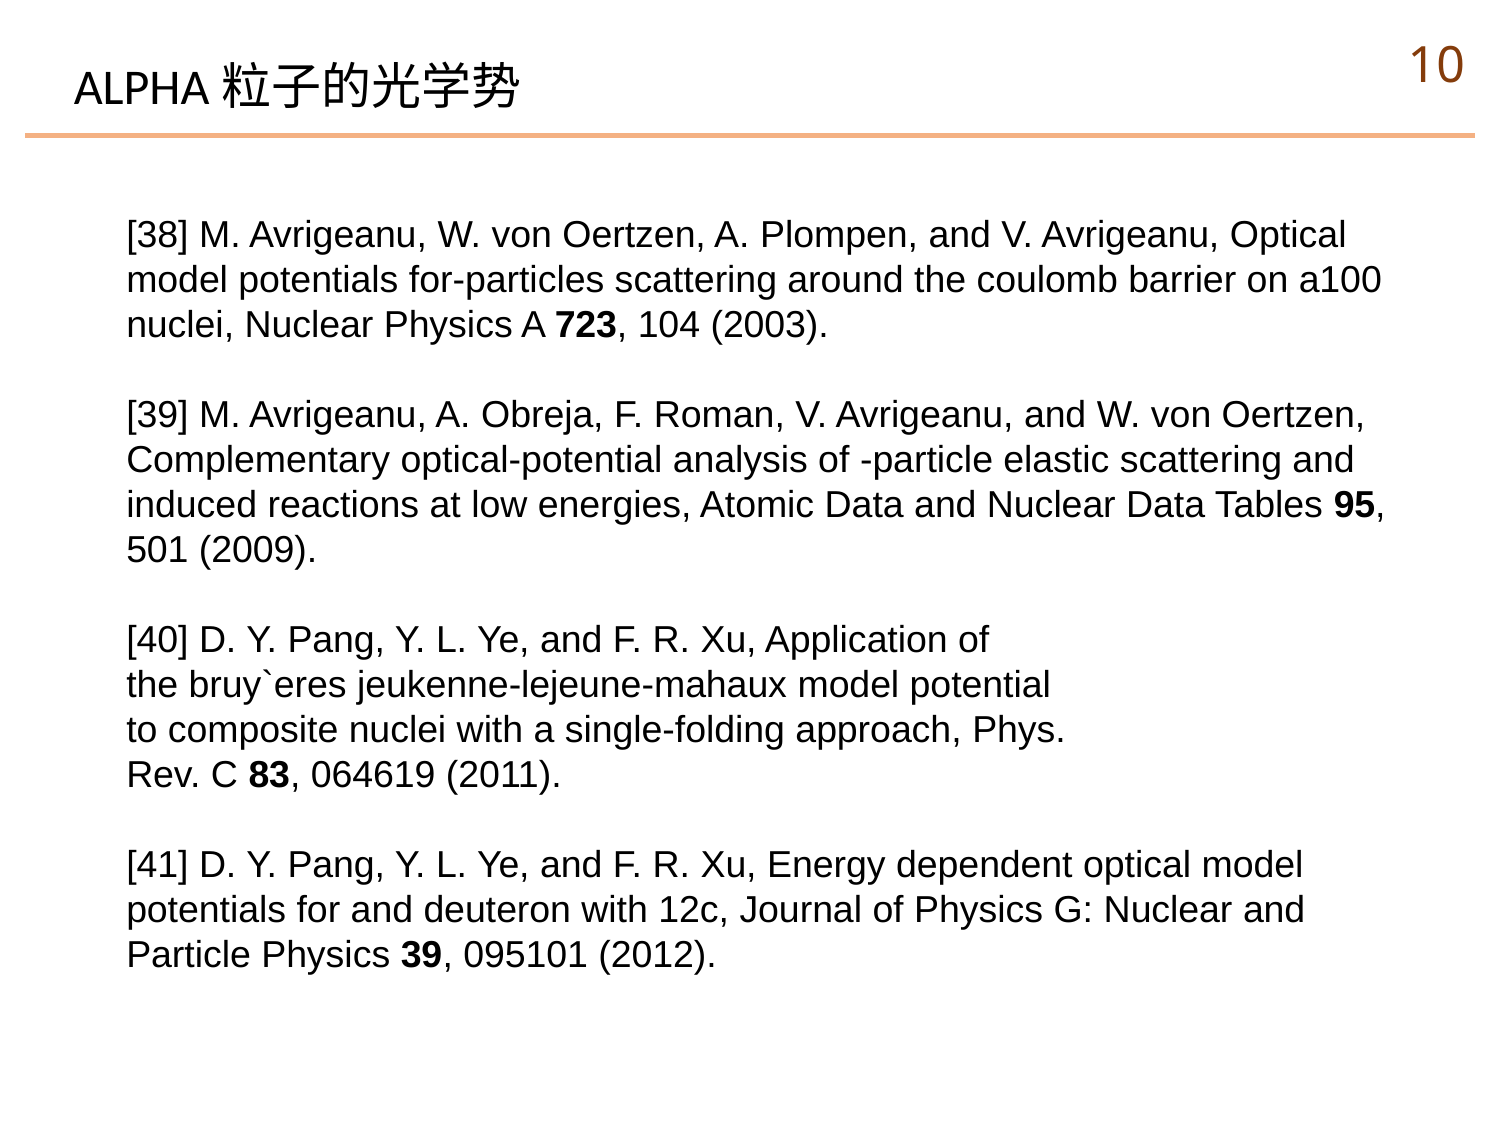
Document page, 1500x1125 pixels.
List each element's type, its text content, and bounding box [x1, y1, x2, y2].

text_box [38] M. Avrigeanu, W. von Oertzen, A. Plompen, and V. Avrigeanu, Optical model potentials for-particles scattering around the coulomb barrier on a100 nuclei, Nuclear Physics A 723, 104 (2003). [39] M. Avrigeanu, A. Obreja, F. Roman, V. Avrigeanu, and W. von Oertzen, Complementary optical-potential analysis of -particle elastic scattering and induced reactions at low energies, Atomic Data and Nuclear Data Tables 95, 501 (2009). [40] D. Y. Pang, Y. L. Ye, and F. R. Xu, Application of the bruy`eres jeukenne-lejeune-mahaux model potential to composite nuclei with a single-folding approach, Phys. Rev. C 83, 064619 (2011). [41] D. Y. Pang, Y. L. Ye, and F. R. Xu, Energy dependent optical model potentials for and deuteron with 12c, Journal of Physics G: Nuclear and Particle Physics 39, 095101 (2012). [111, 202, 1430, 983]
text_box 10 [1392, 24, 1480, 100]
text_box ALPHA粒子的光学势 [73, 54, 717, 115]
